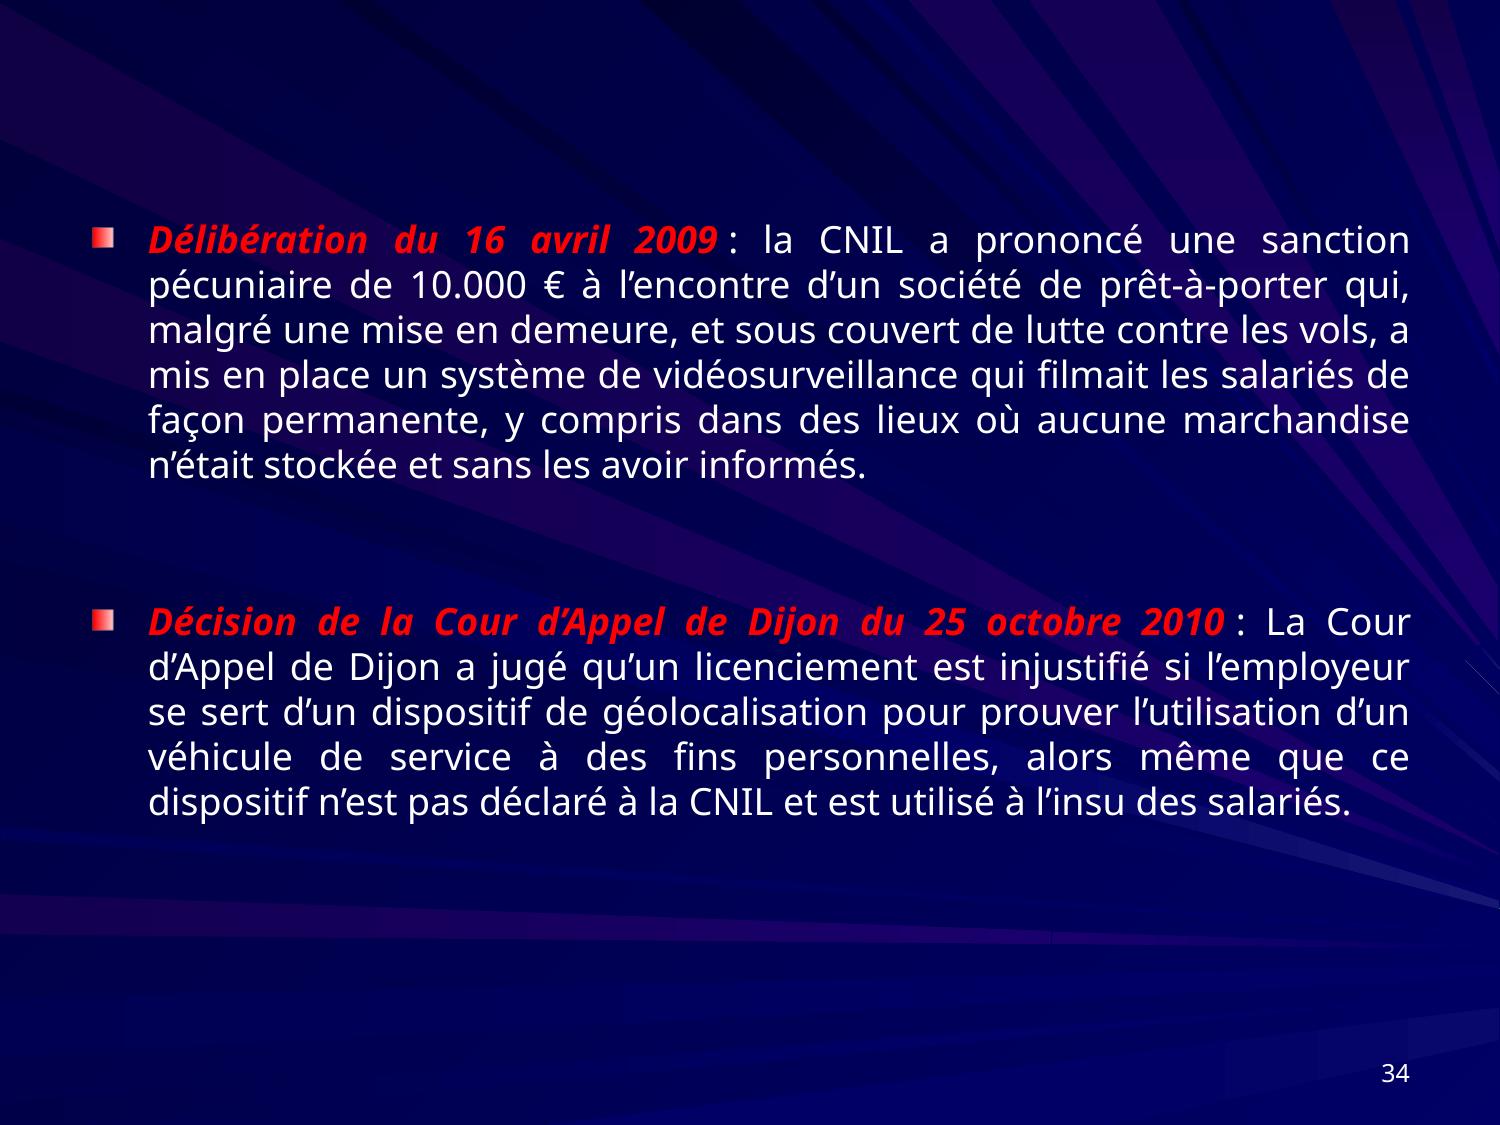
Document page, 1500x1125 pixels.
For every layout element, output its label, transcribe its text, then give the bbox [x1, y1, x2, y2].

slide_number 34 [1074, 1024, 1425, 1100]
list Délibération du 16 avril 2009 : la CNIL a prononcé une sanction pécuniaire de 10.000 € à l’encontre d’un société de prêt-à-porter qui, malgré une mise en demeure, et sous couvert de lutte contre les vols, a mis en place un système de vidéosurveillance qui filmait les salariés de façon permanente, y compris dans des lieux où aucune marchandise n’était stockée et sans les avoir informés. Décision de la Cour d’Appel de Dijon du 25 octobre 2010 : La Cour d’Appel de Dijon a jugé qu’un licenciement est injustifié si l’employeur se sert d’un dispositif de géolocalisation pour prouver l’utilisation d’un véhicule de service à des fins personnelles, alors même que ce dispositif n’est pas déclaré à la CNIL et est utilisé à l’insu des salariés. [76, 208, 1427, 929]
picture [91, 608, 116, 633]
picture [91, 226, 116, 250]
